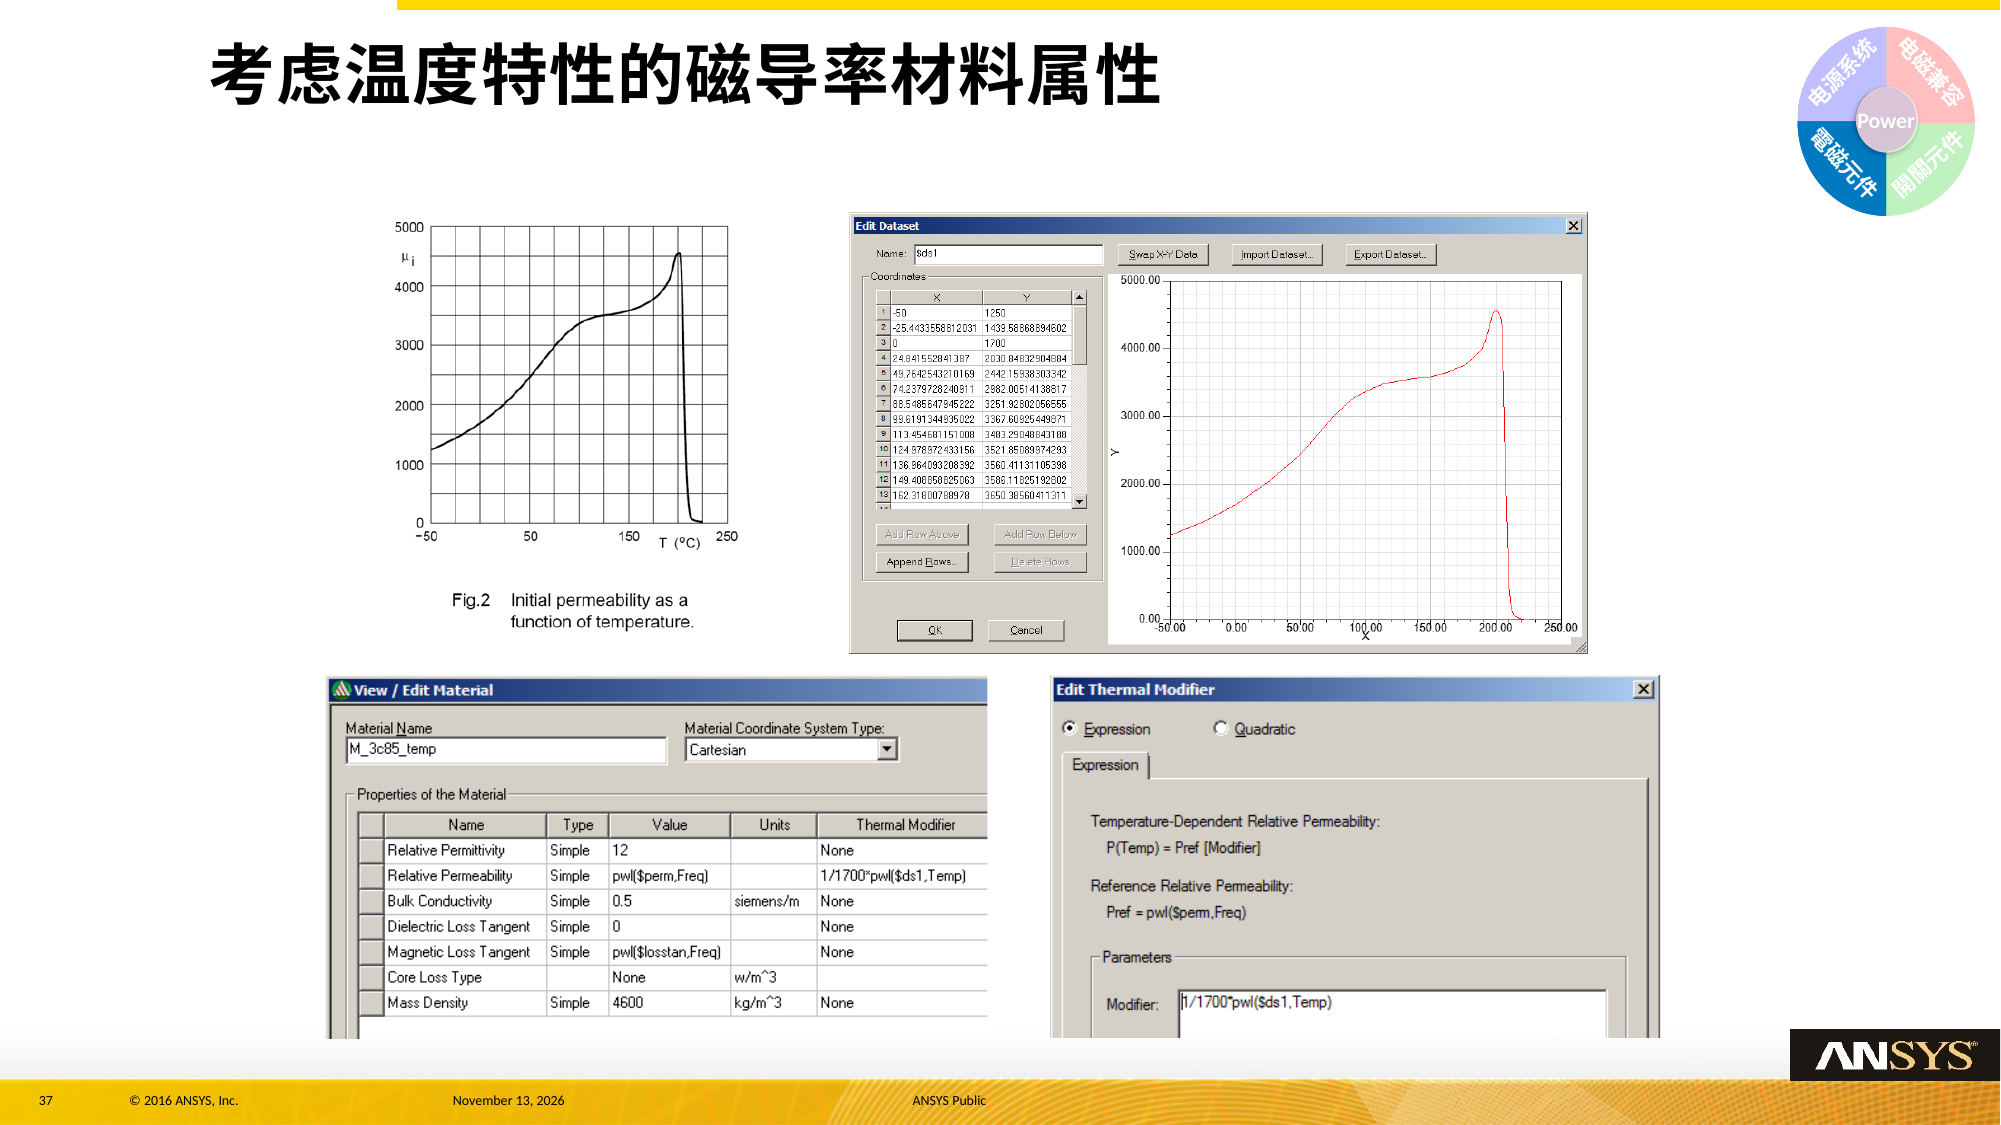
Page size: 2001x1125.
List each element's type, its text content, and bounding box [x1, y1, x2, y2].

picture [0, 0, 2001, 1125]
title 考虑温度特性的磁导率材料属性 [207, 42, 1768, 143]
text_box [1784, 12, 1988, 224]
